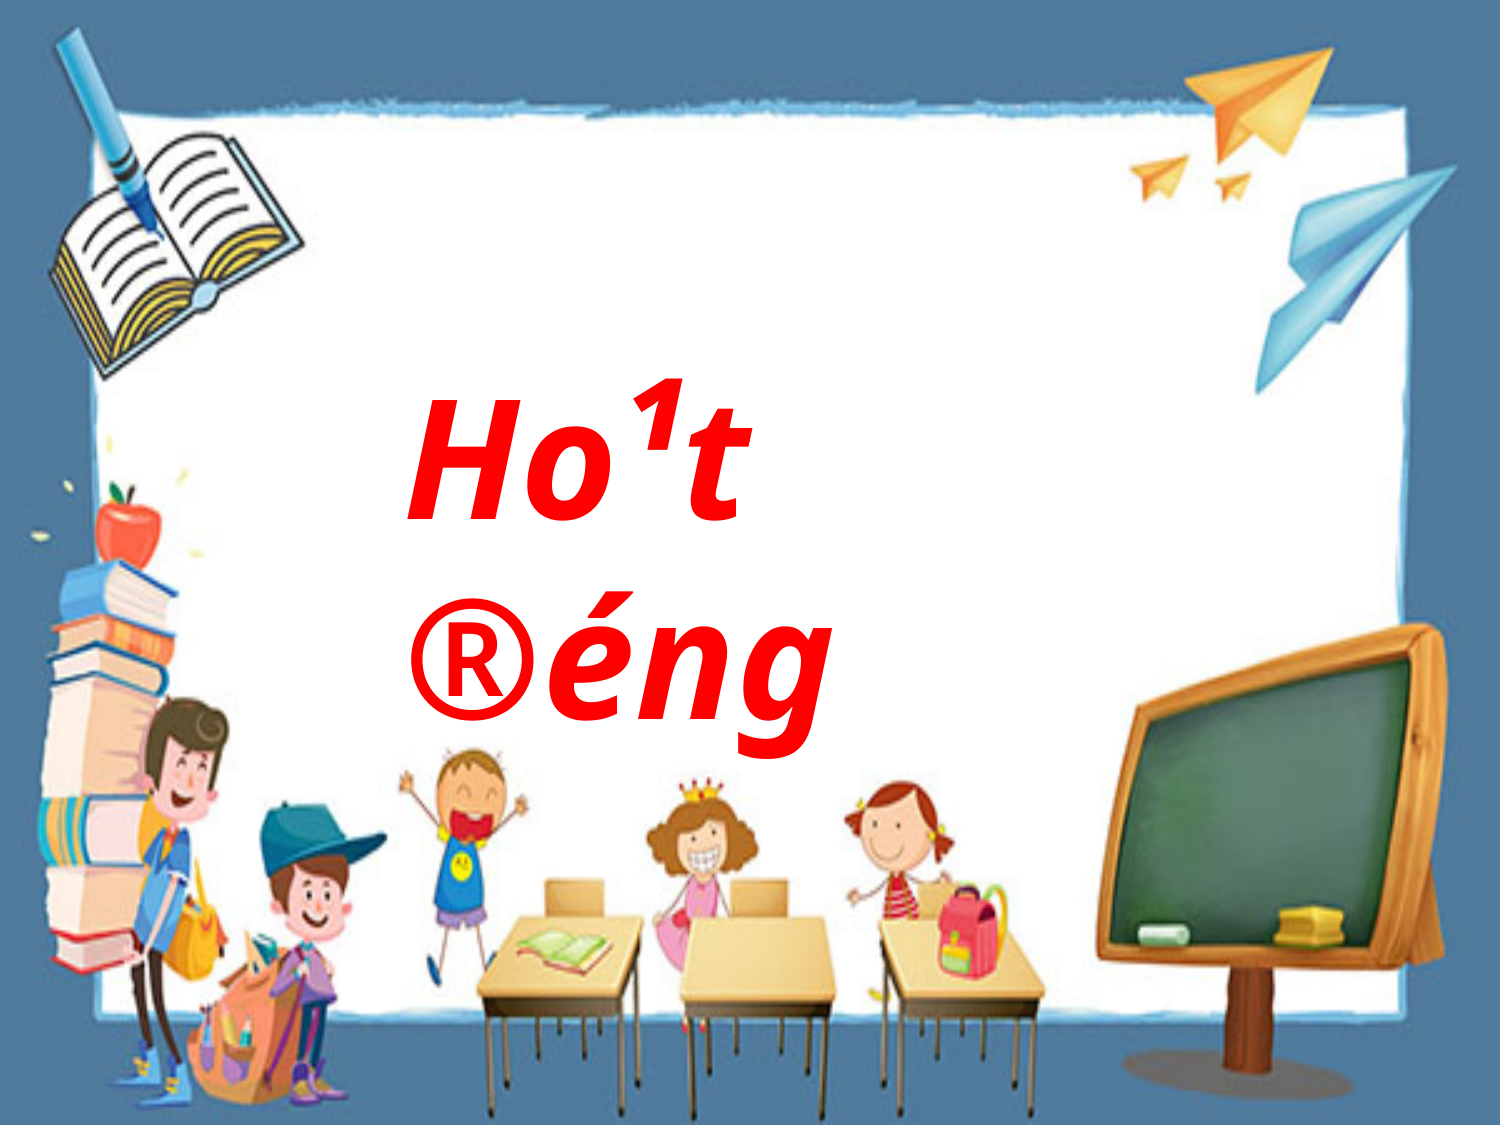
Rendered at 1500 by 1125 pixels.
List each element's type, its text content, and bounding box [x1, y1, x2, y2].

text_box Ho¹t ®éng [389, 345, 1205, 760]
picture [0, 0, 1500, 1125]
